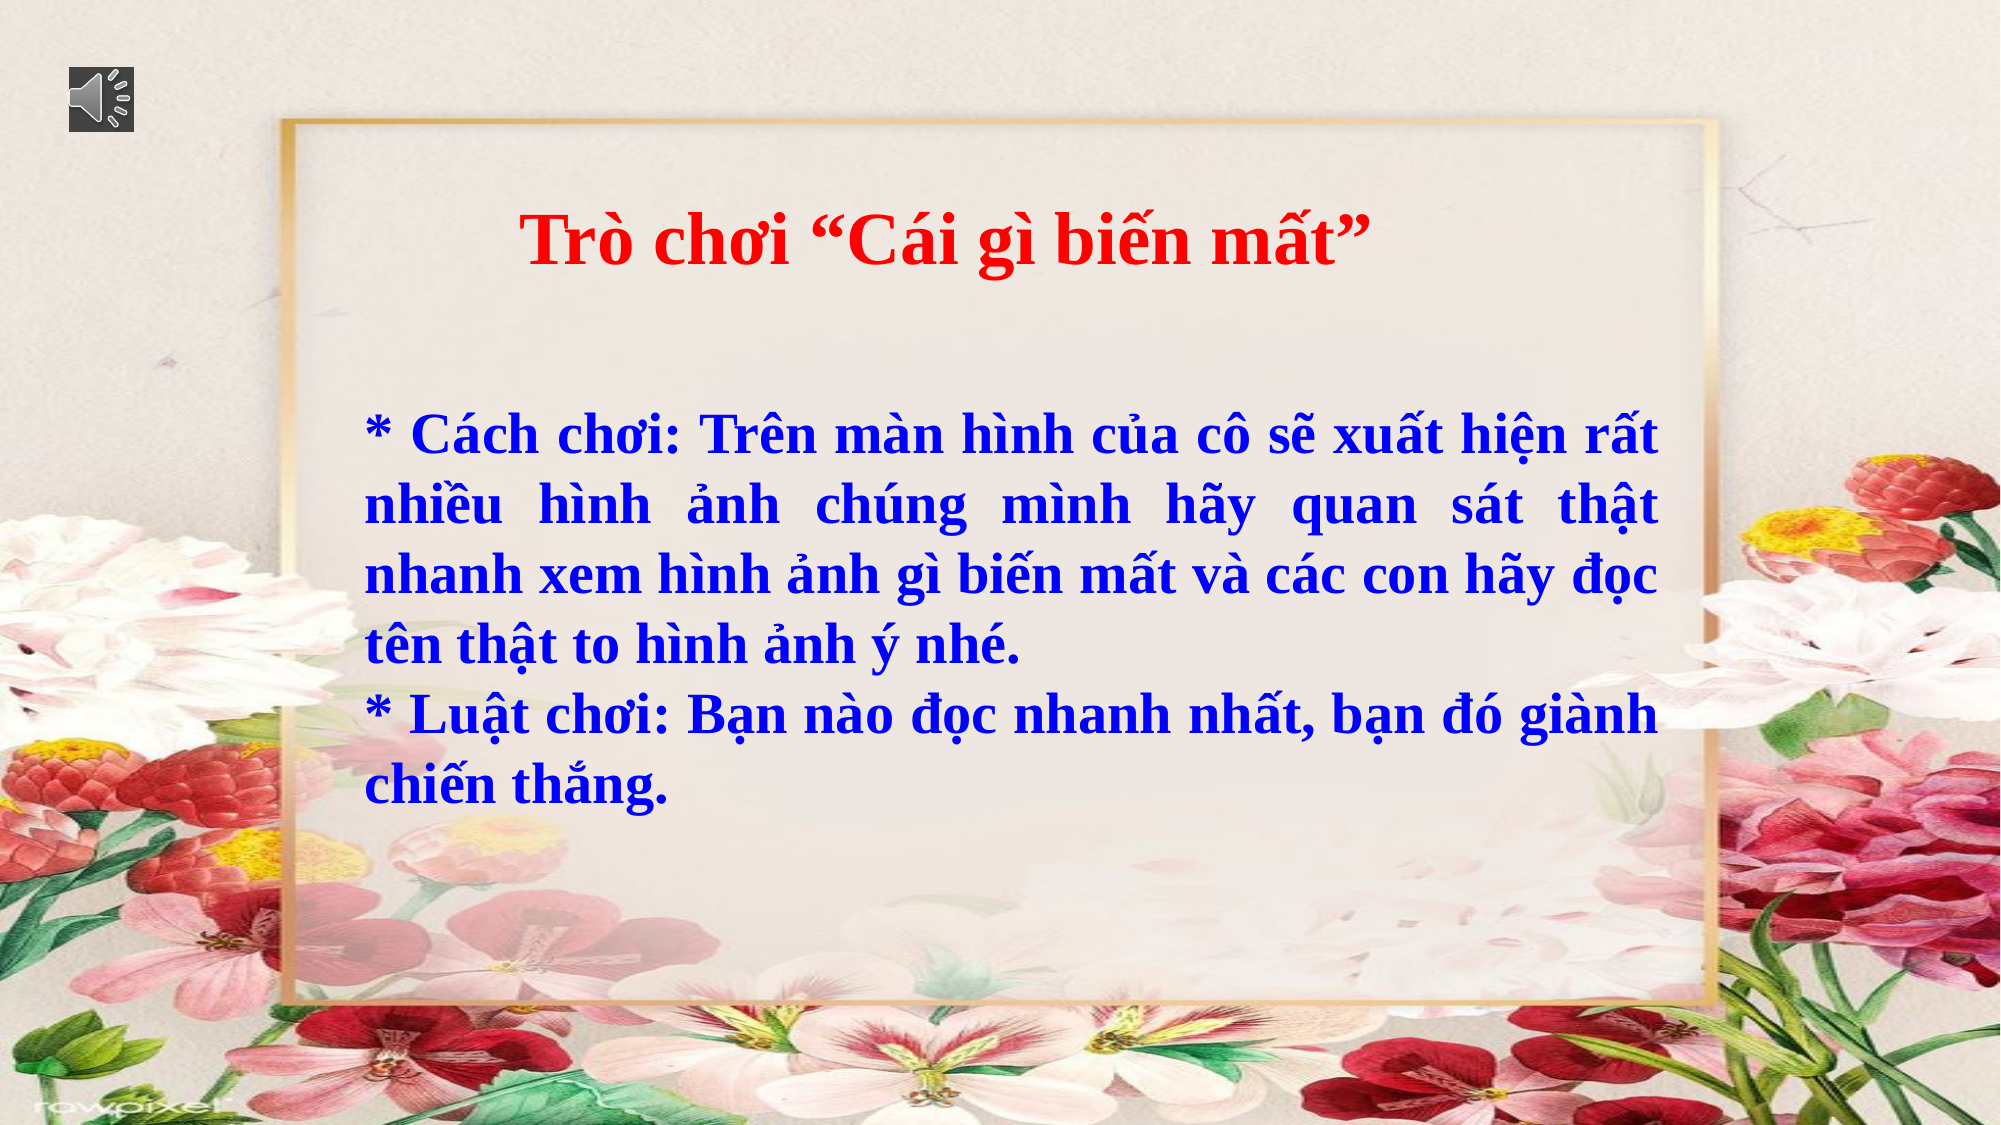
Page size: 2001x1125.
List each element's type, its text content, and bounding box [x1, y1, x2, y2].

picture [0, 0, 2001, 1125]
text_box * Cách chơi: Trên màn hình của cô sẽ xuất hiện rất nhiều hình ảnh chúng mình hãy quan sát thật nhanh xem hình ảnh gì biến mất và các con hãy đọc tên thật to hình ảnh ý nhé. * Luật chơi: Bạn nào đọc nhanh nhất, bạn đó giành chiến thắng. [350, 387, 1675, 893]
text_box Trò chơi “Cái gì biến mất” [375, 182, 1519, 287]
